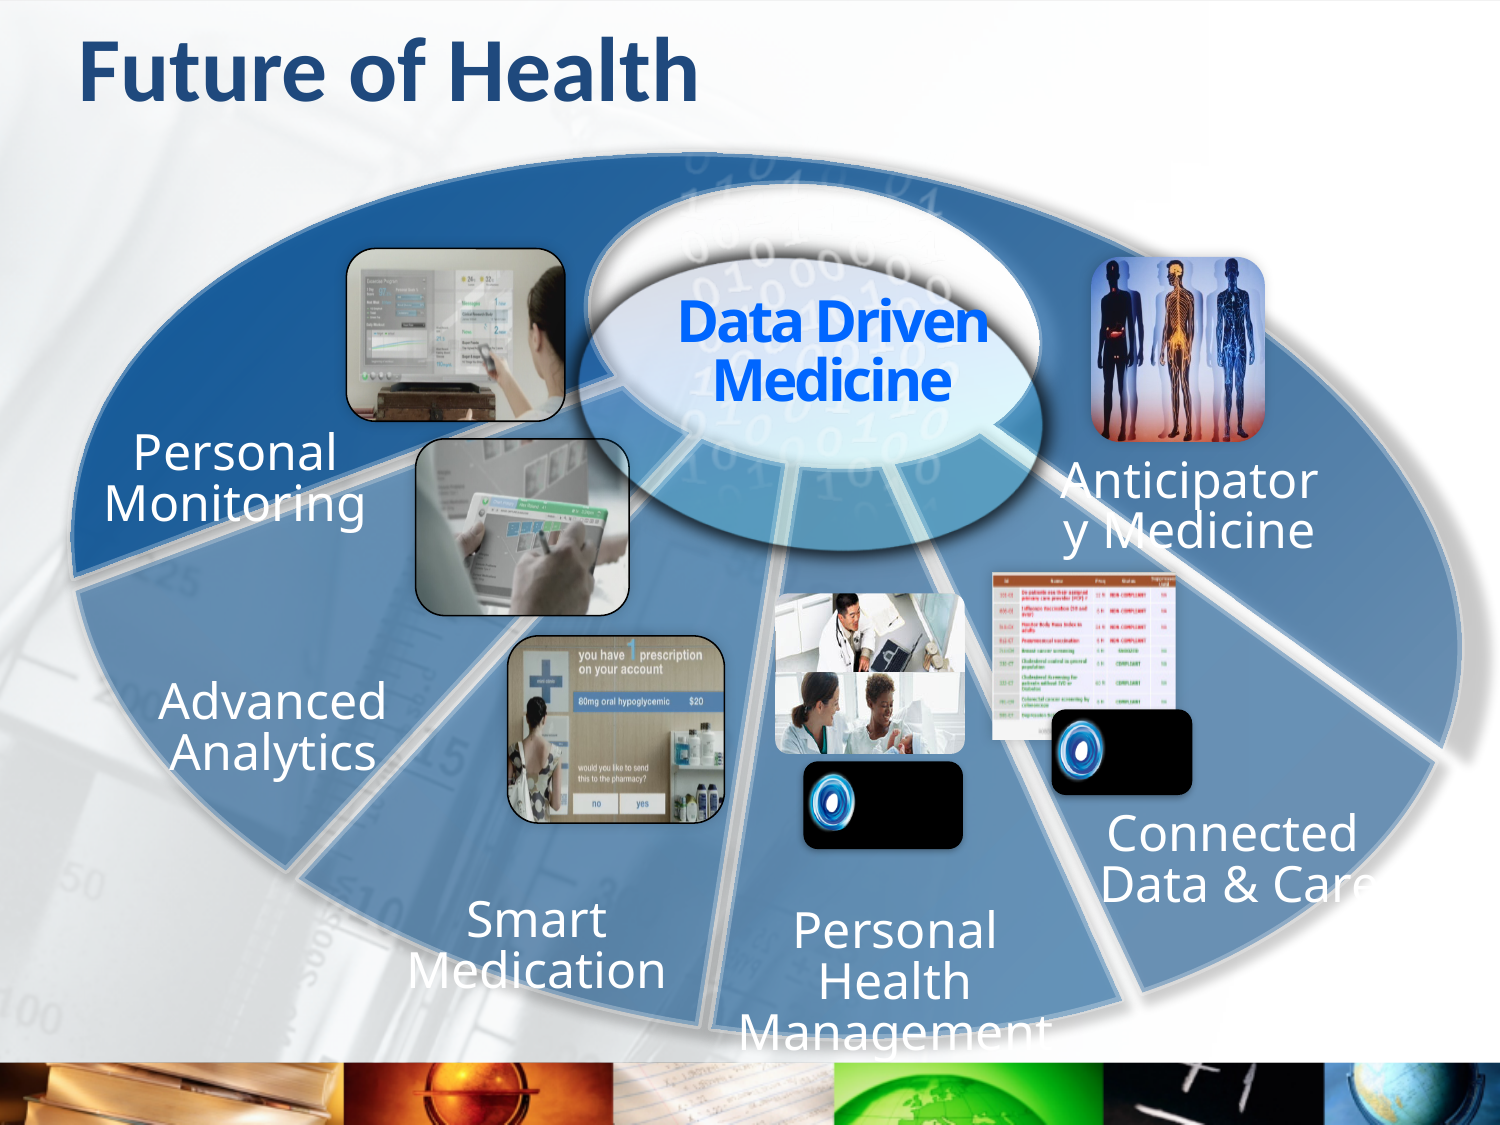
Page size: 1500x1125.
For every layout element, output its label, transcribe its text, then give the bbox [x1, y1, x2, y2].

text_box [720, 760, 1071, 1069]
picture [0, 0, 1500, 1125]
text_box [774, 593, 965, 755]
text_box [992, 571, 1193, 799]
text_box Future of Health [63, 14, 1438, 124]
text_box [679, 127, 964, 526]
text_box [70, 124, 1462, 1048]
